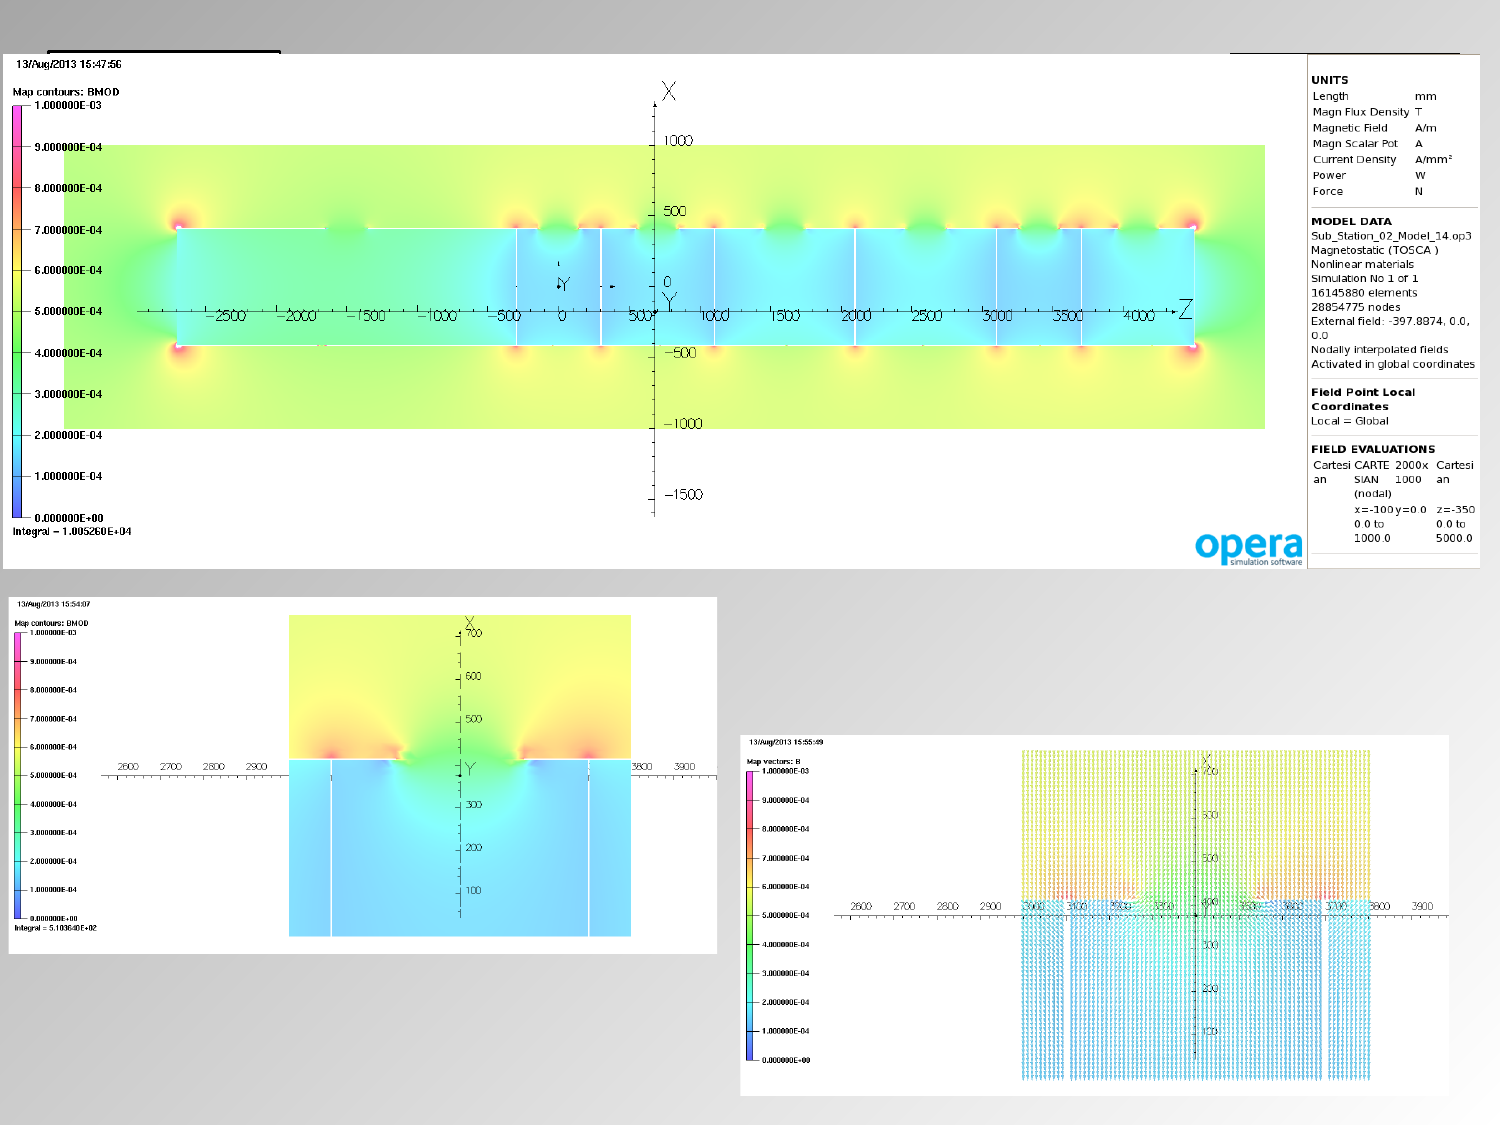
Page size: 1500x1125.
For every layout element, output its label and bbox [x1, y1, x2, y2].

picture [2, 54, 1480, 569]
picture [8, 597, 718, 955]
picture [739, 735, 1450, 1096]
